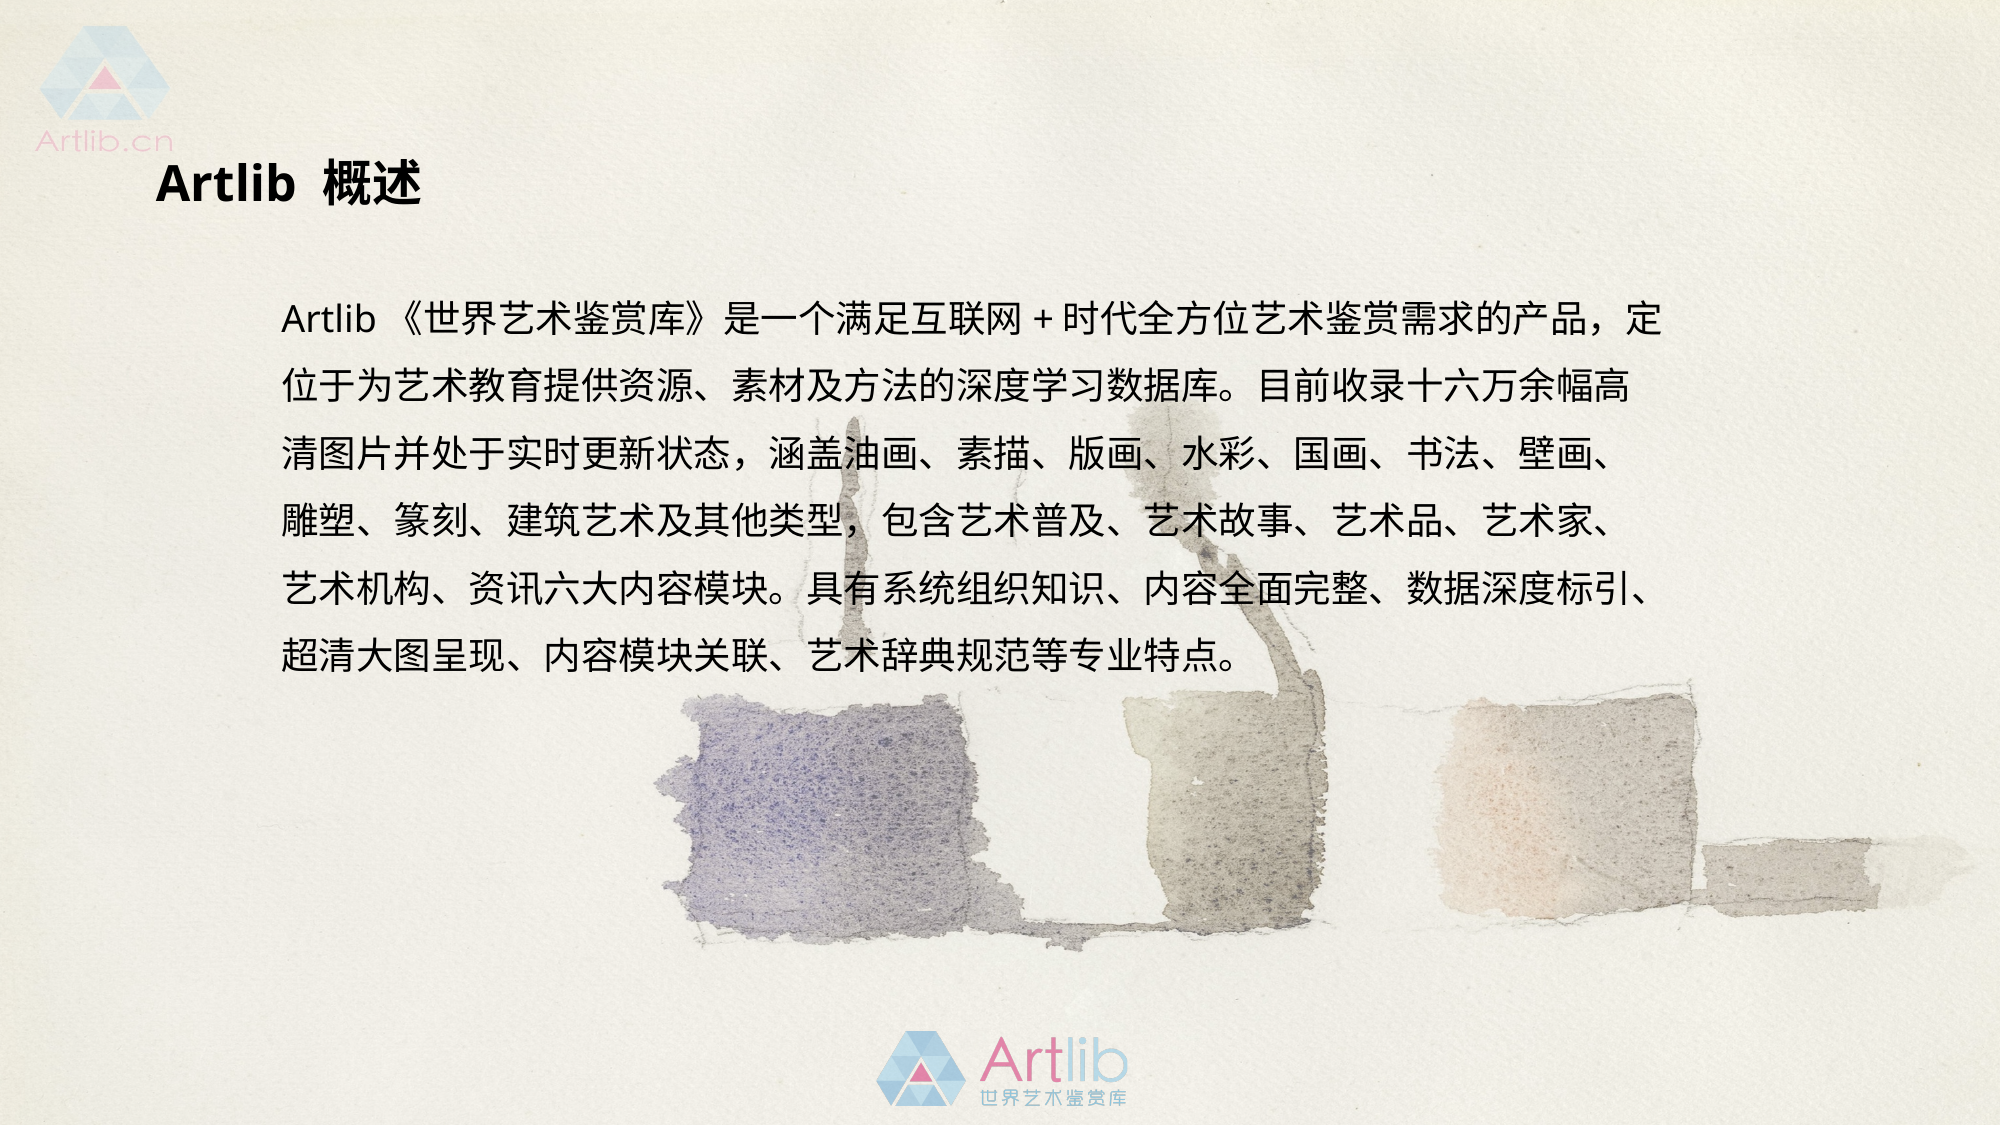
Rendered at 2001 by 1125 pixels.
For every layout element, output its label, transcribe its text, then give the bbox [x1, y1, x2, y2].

text_box [875, 1030, 1128, 1107]
text_box Artlib《世界艺术鉴赏库》是一个满足互联网+时代全方位艺术鉴赏需求的产品，定位于为艺术教育提供资源、素材及方法的深度学习数据库。目前收录十六万余幅高清图片并处于实时更新状态，涵盖油画、素描、版画、水彩、国画、书法、壁画、雕塑、篆刻、建筑艺术及其他类型，包含艺术普及、艺术故事、艺术品、艺术家、艺术机构、资讯六大内容模块。具有系统组织知识、内容全面完整、数据深度标引、超清大图呈现、内容模块关联、艺术辞典规范等专业特点。 [266, 265, 1682, 685]
text_box Artlib 概述 [141, 138, 437, 219]
